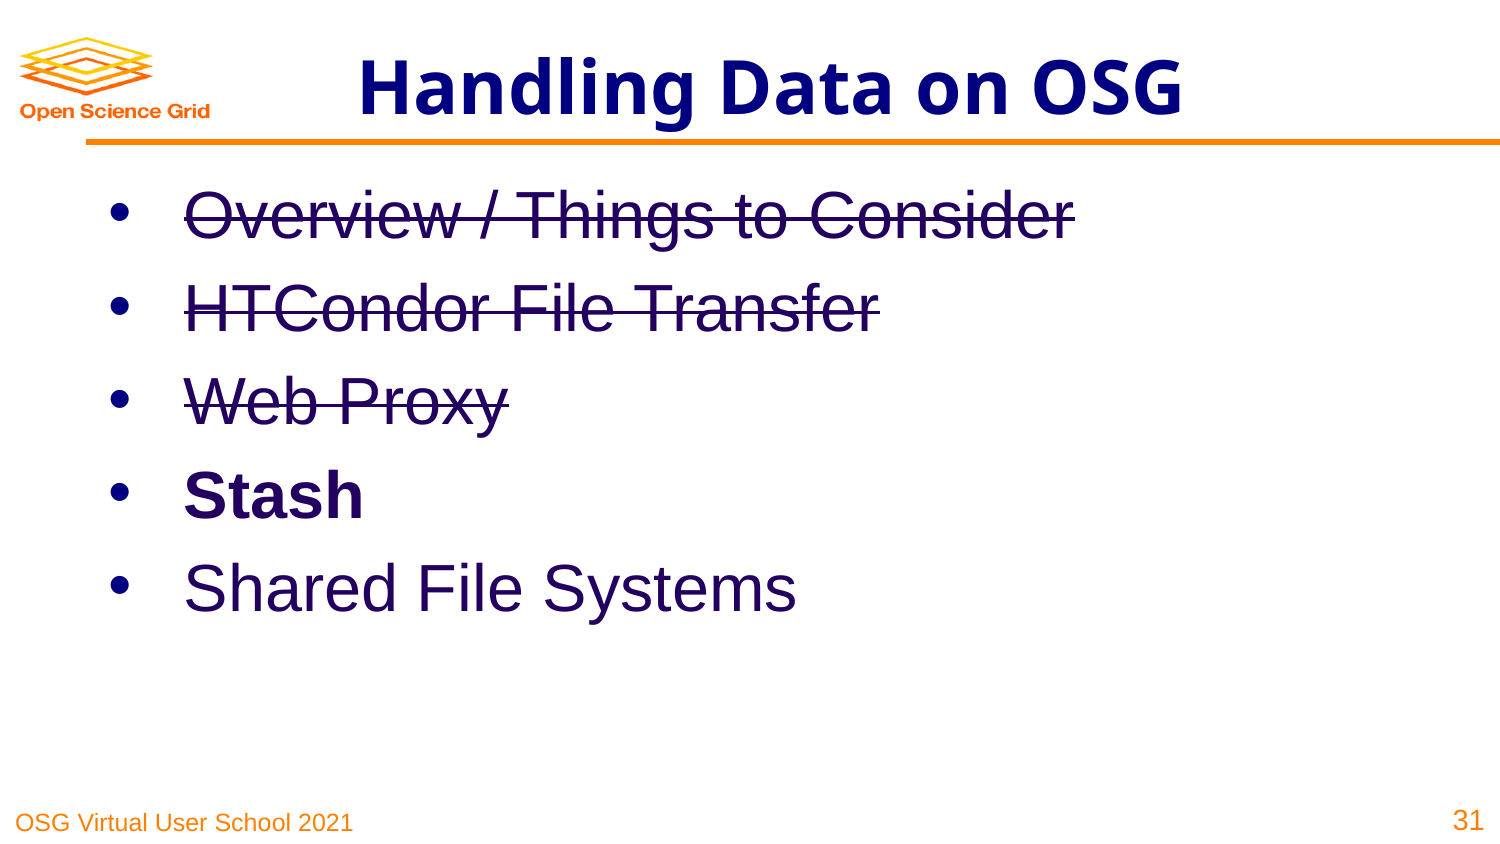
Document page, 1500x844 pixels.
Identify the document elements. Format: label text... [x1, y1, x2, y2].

list Overview / Things to Consider HTCondor File Transfer Web Proxy Stash Shared File Systems [93, 164, 1446, 741]
picture [0, 20, 201, 134]
title Handling Data on OSG [201, 14, 1342, 155]
slide_number 31 [1431, 787, 1500, 844]
